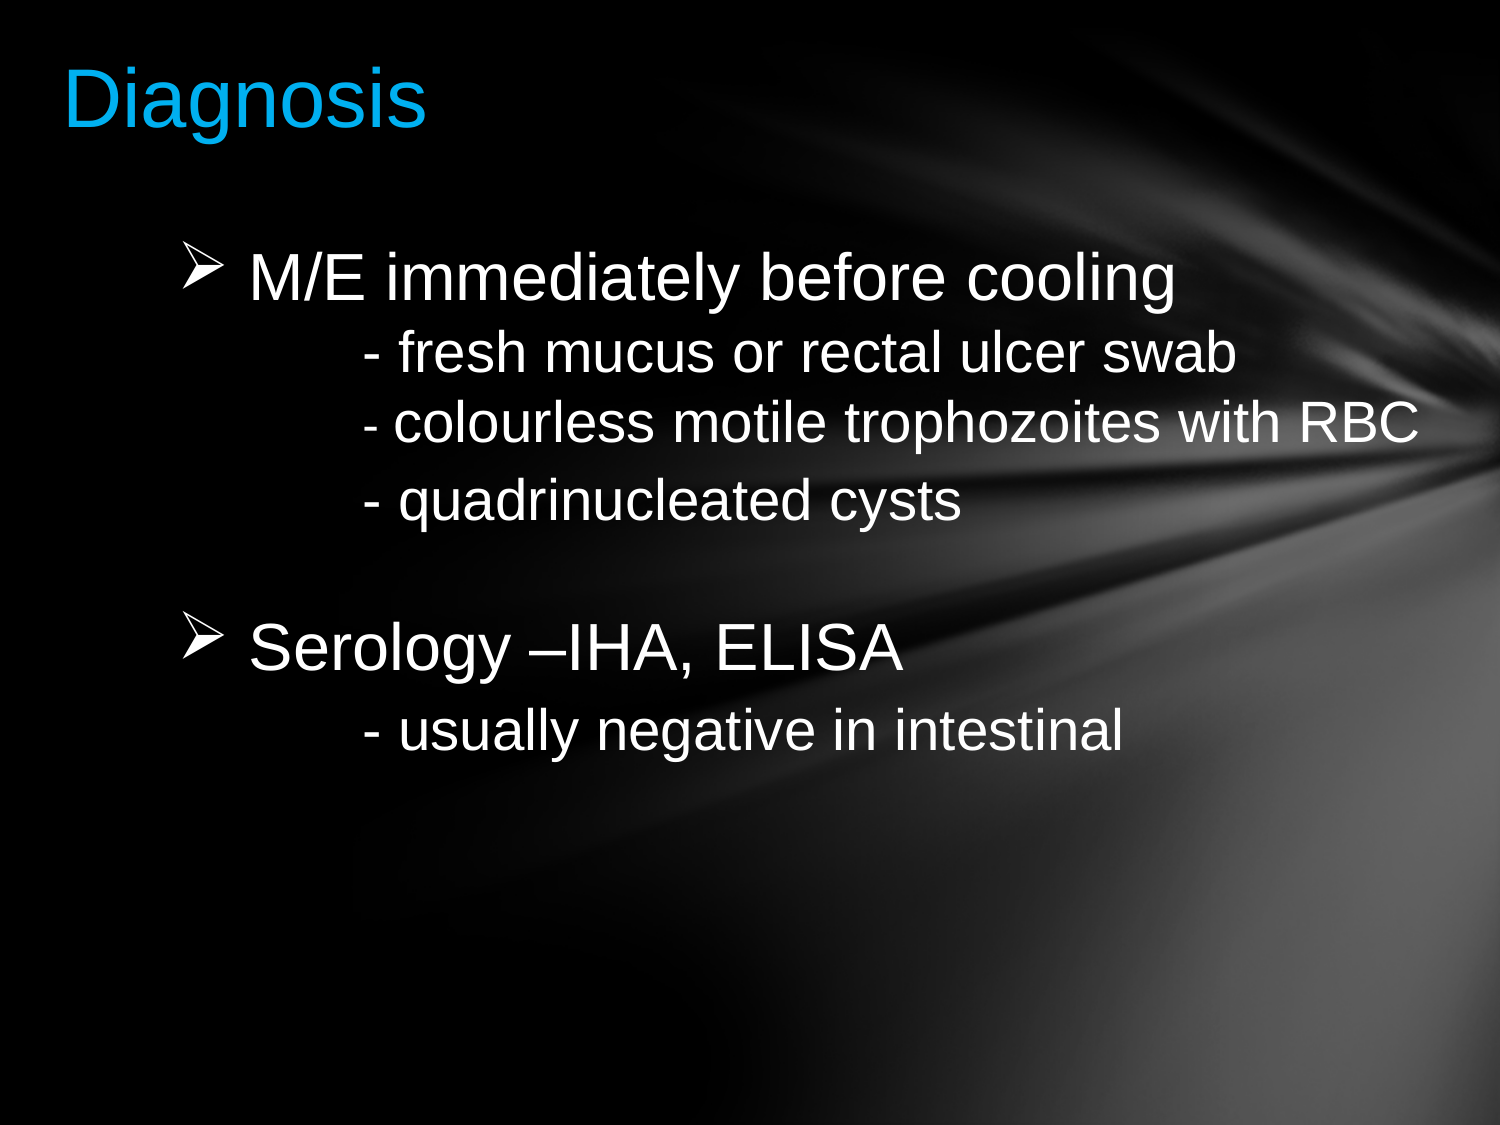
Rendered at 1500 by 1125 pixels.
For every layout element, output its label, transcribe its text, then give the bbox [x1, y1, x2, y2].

text_box Diagnosis M/E immediately before cooling - fresh mucus or rectal ulcer swab - colourless motile trophozoites with RBC - quadrinucleated cysts Serology –IHA, ELISA - usually negative in intestinal [47, 36, 1438, 931]
